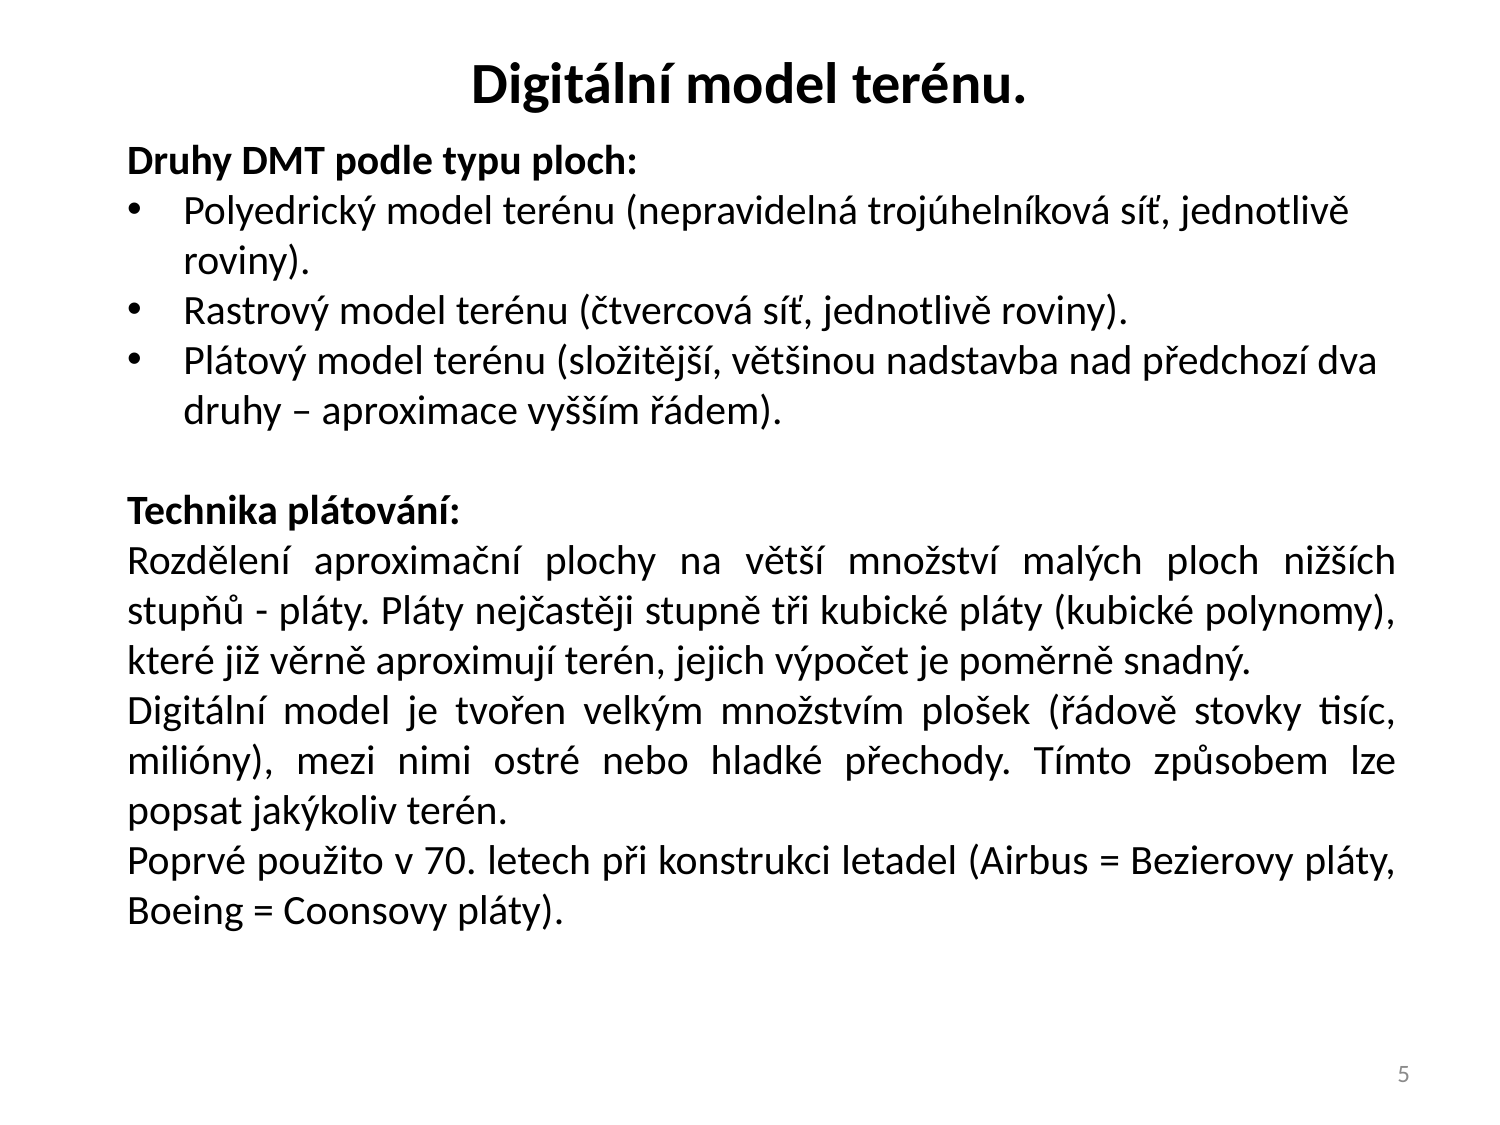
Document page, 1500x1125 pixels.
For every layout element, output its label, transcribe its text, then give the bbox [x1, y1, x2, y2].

text_box Digitální model terénu. [112, 37, 1388, 123]
slide_number 5 [1074, 1042, 1425, 1103]
text_box Druhy DMT podle typu ploch: Polyedrický model terénu (nepravidelná trojúhelníková síť, jednotlivě roviny). Rastrový model terénu (čtvercová síť, jednotlivě roviny). Plátový model terénu (složitější, většinou nadstavba nad předchozí dva druhy – aproximace vyšším řádem). Technika plátování: Rozdělení aproximační plochy na větší množství malých ploch nižších stupňů - pláty. Pláty nejčastěji stupně tři kubické pláty (kubické polynomy), které již věrně aproximují terén, jejich výpočet je poměrně snadný. Digitální model je tvořen velkým množstvím plošek (řádově stovky tisíc, milióny), mezi nimi ostré nebo hladké přechody. Tímto způsobem lze popsat jakýkoliv terén. Poprvé použito v 70. letech při konstrukci letadel (Airbus = Bezierovy pláty, Boeing = Coonsovy pláty). [112, 125, 1412, 941]
